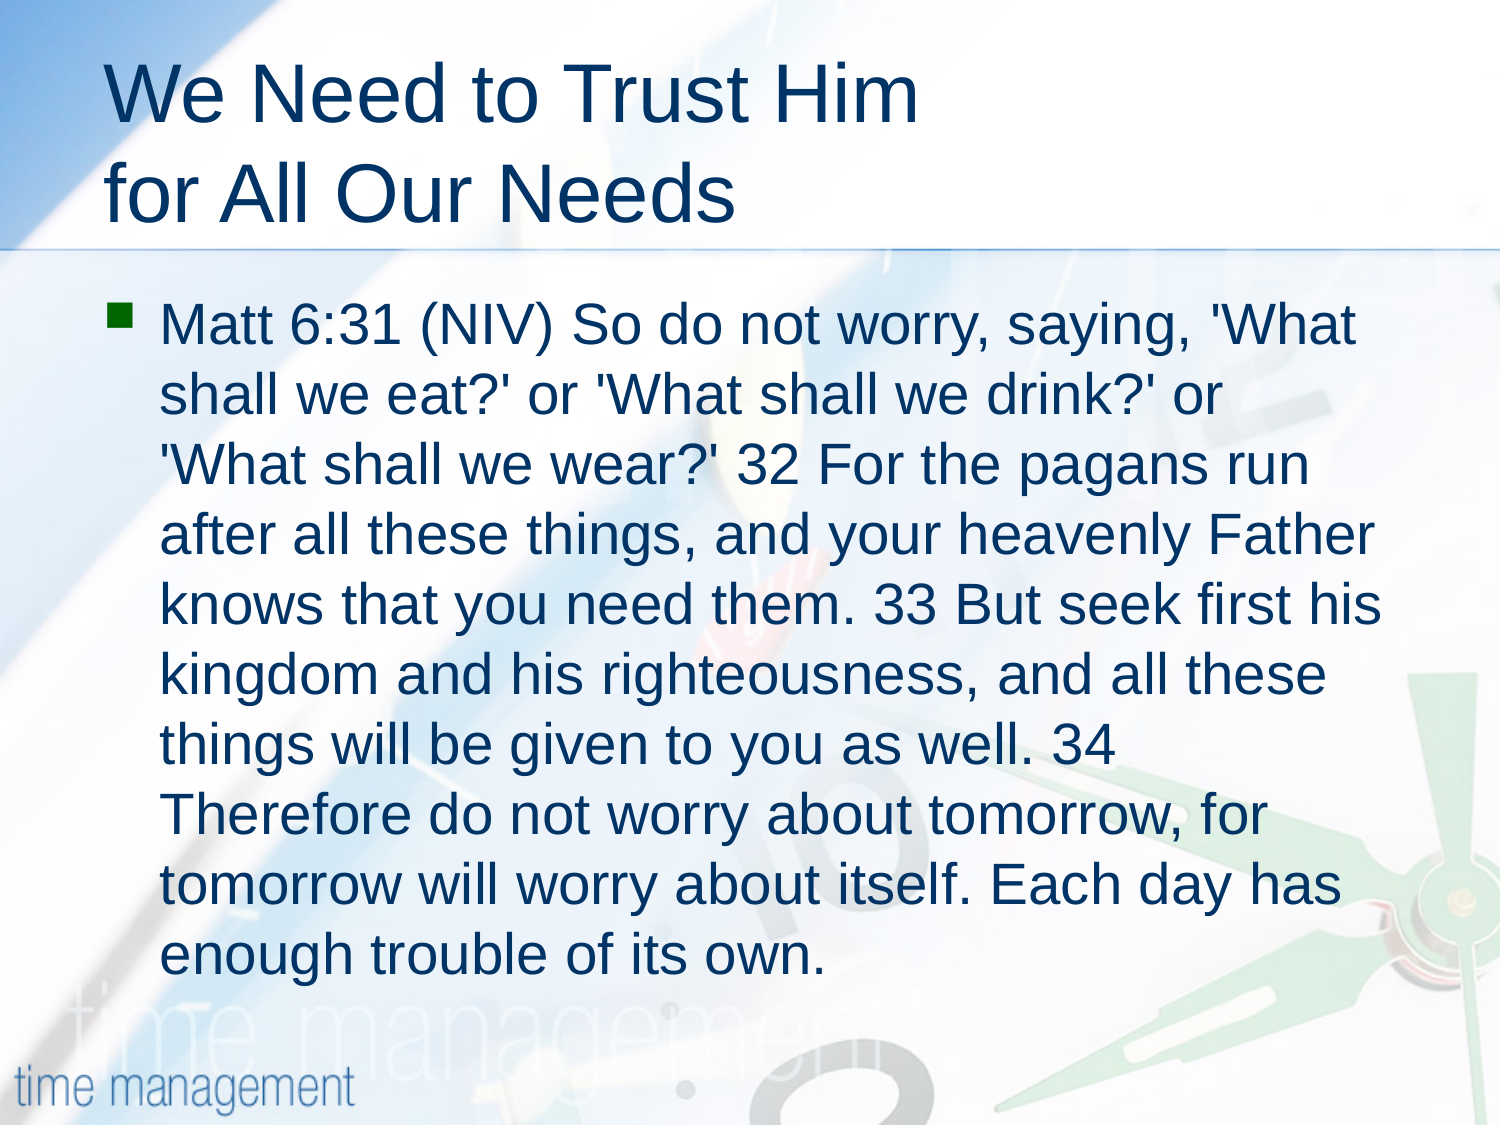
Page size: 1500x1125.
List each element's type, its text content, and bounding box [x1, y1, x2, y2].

picture [0, 0, 1500, 1125]
title We Need to Trust Him for All Our Needs [88, 58, 1400, 220]
list Matt 6:31 (NIV) So do not worry, saying, 'What shall we eat?' or 'What shall we drink?' or 'What shall we wear?' 32 For the pagans run after all these things, and your heavenly Father knows that you need them. 33 But seek first his kingdom and his righteousness, and all these things will be given to you as well. 34 Therefore do not worry about tomorrow, for tomorrow will worry about itself. Each day has enough trouble of its own. [88, 278, 1400, 1059]
